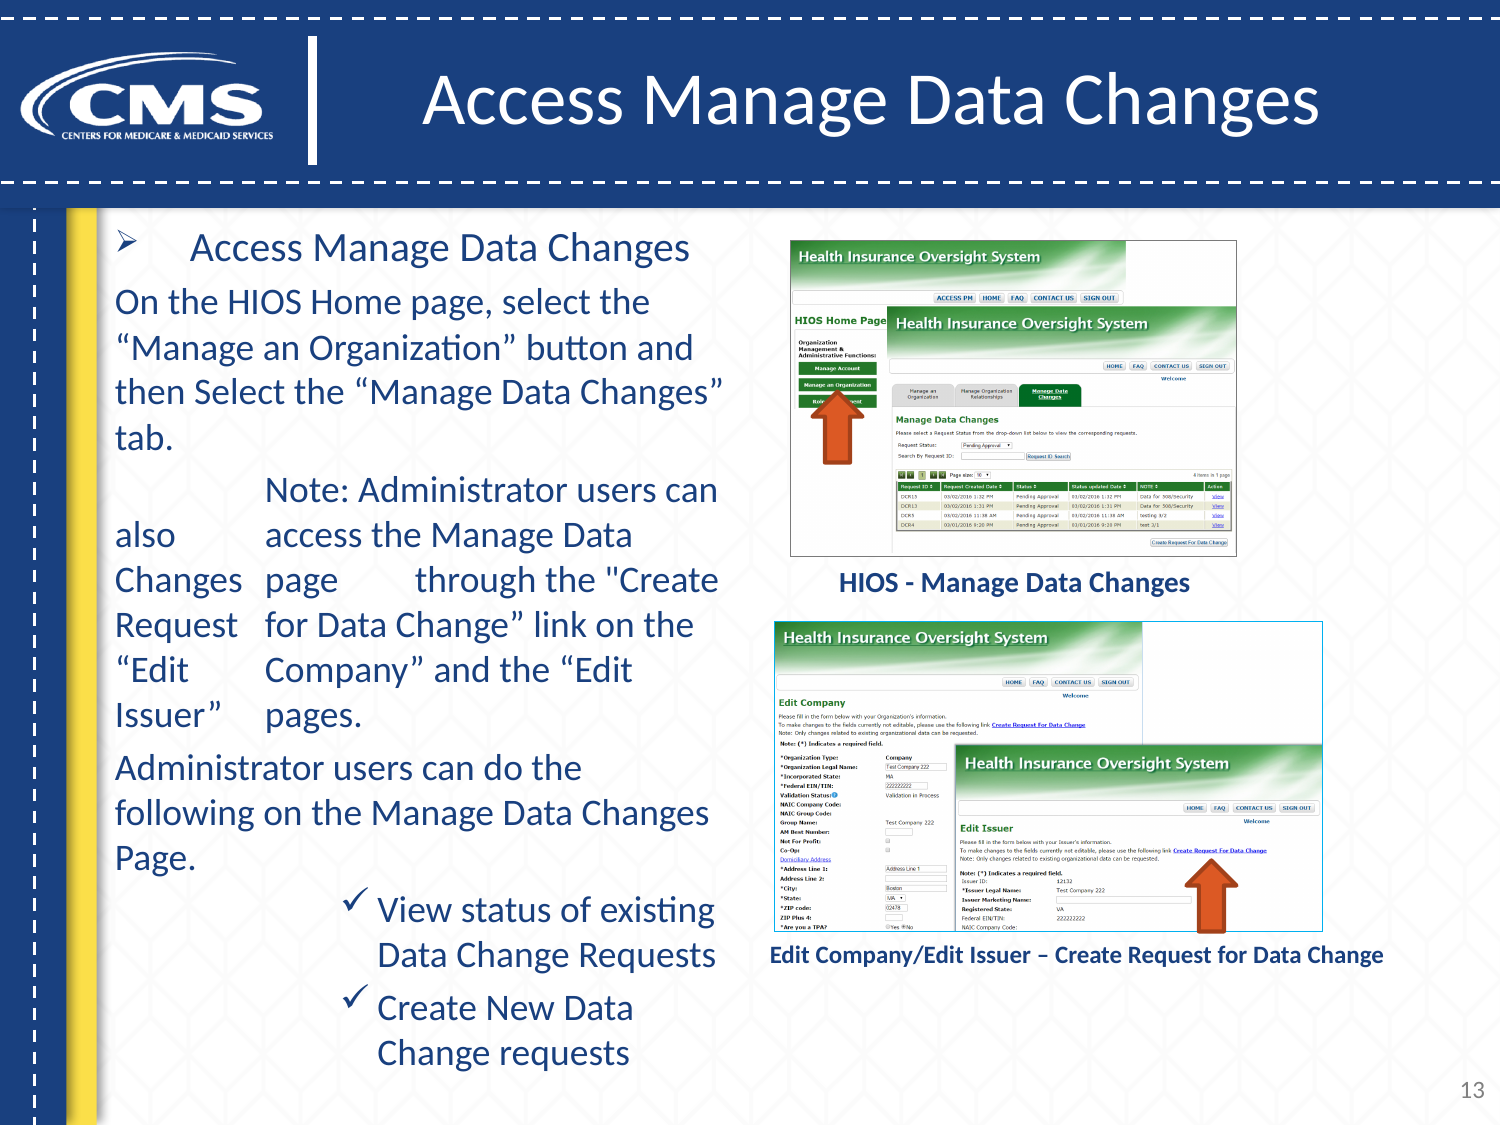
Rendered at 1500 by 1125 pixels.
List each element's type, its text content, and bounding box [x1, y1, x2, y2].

text_box Access Manage Data Changes On the HIOS Home page, select the “Manage an Organization” button and then Select the “Manage Data Changes” tab. Note: Administrator users can also access the Manage Data Changes page through the "Create Request for Data Change” link on the “Edit Company” and the “Edit Issuer” pages. Administrator users can do the following on the Manage Data Changes Page. View status of existing Data Change Requests Create New Data Change requests [99, 212, 745, 1120]
list Access Manage Data Changes [296, 58, 1447, 132]
picture [776, 623, 1321, 932]
picture [789, 240, 1237, 558]
text_box Edit Company/Edit Issuer – Create Request for Data Change [750, 929, 1400, 978]
slide_number 13 [1412, 1074, 1500, 1103]
text_box HIOS - Manage Data Changes [801, 566, 1206, 606]
